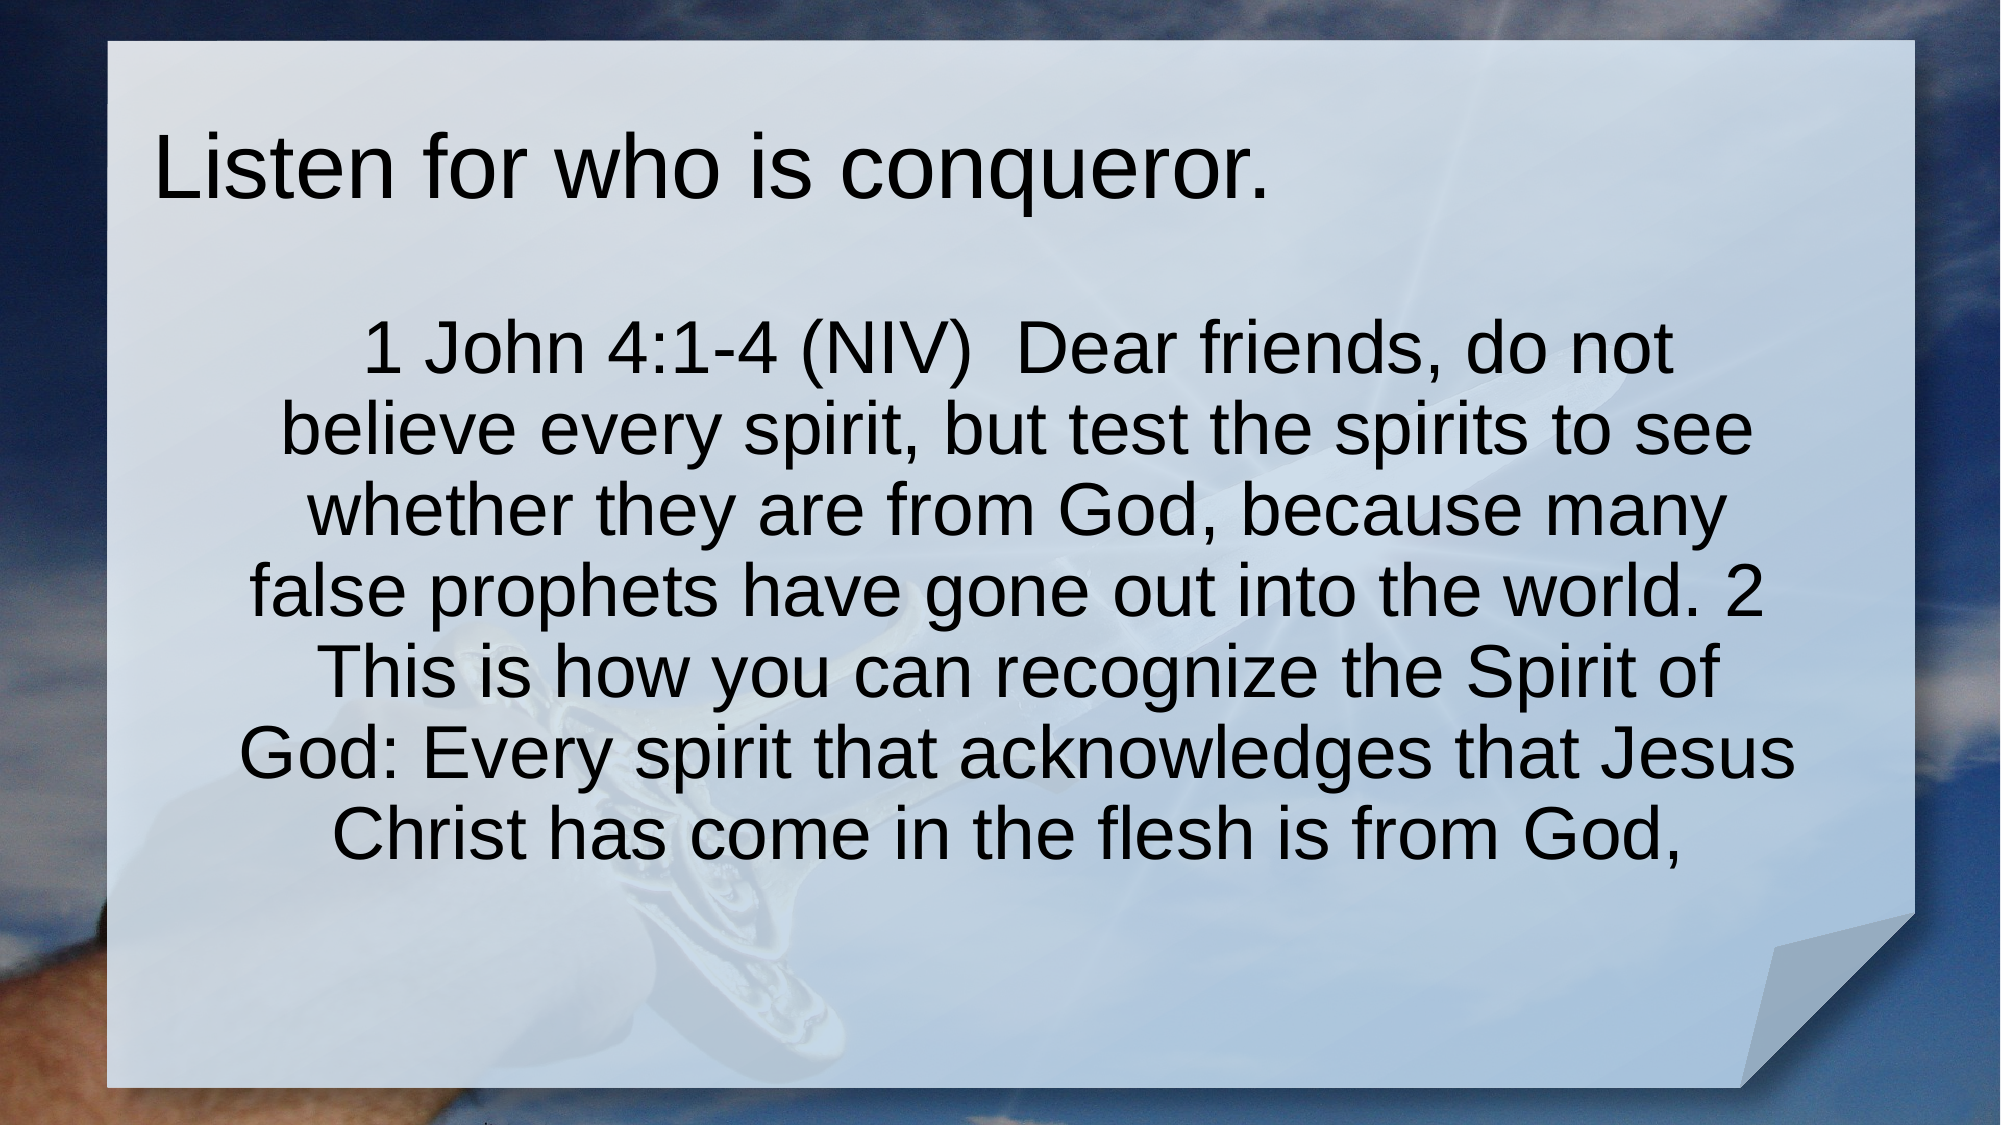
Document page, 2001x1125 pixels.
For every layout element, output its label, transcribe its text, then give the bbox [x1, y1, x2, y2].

picture [0, 0, 2001, 1125]
title Listen for who is conqueror. [137, 59, 1863, 278]
list 1 John 4:1-4 (NIV) Dear friends, do not believe every spirit, but test the spirits to see whether they are from God, because many false prophets have gone out into the world. 2 This is how you can recognize the Spirit of God: Every spirit that acknowledges that Jesus Christ has come in the flesh is from God, [221, 301, 1816, 1016]
